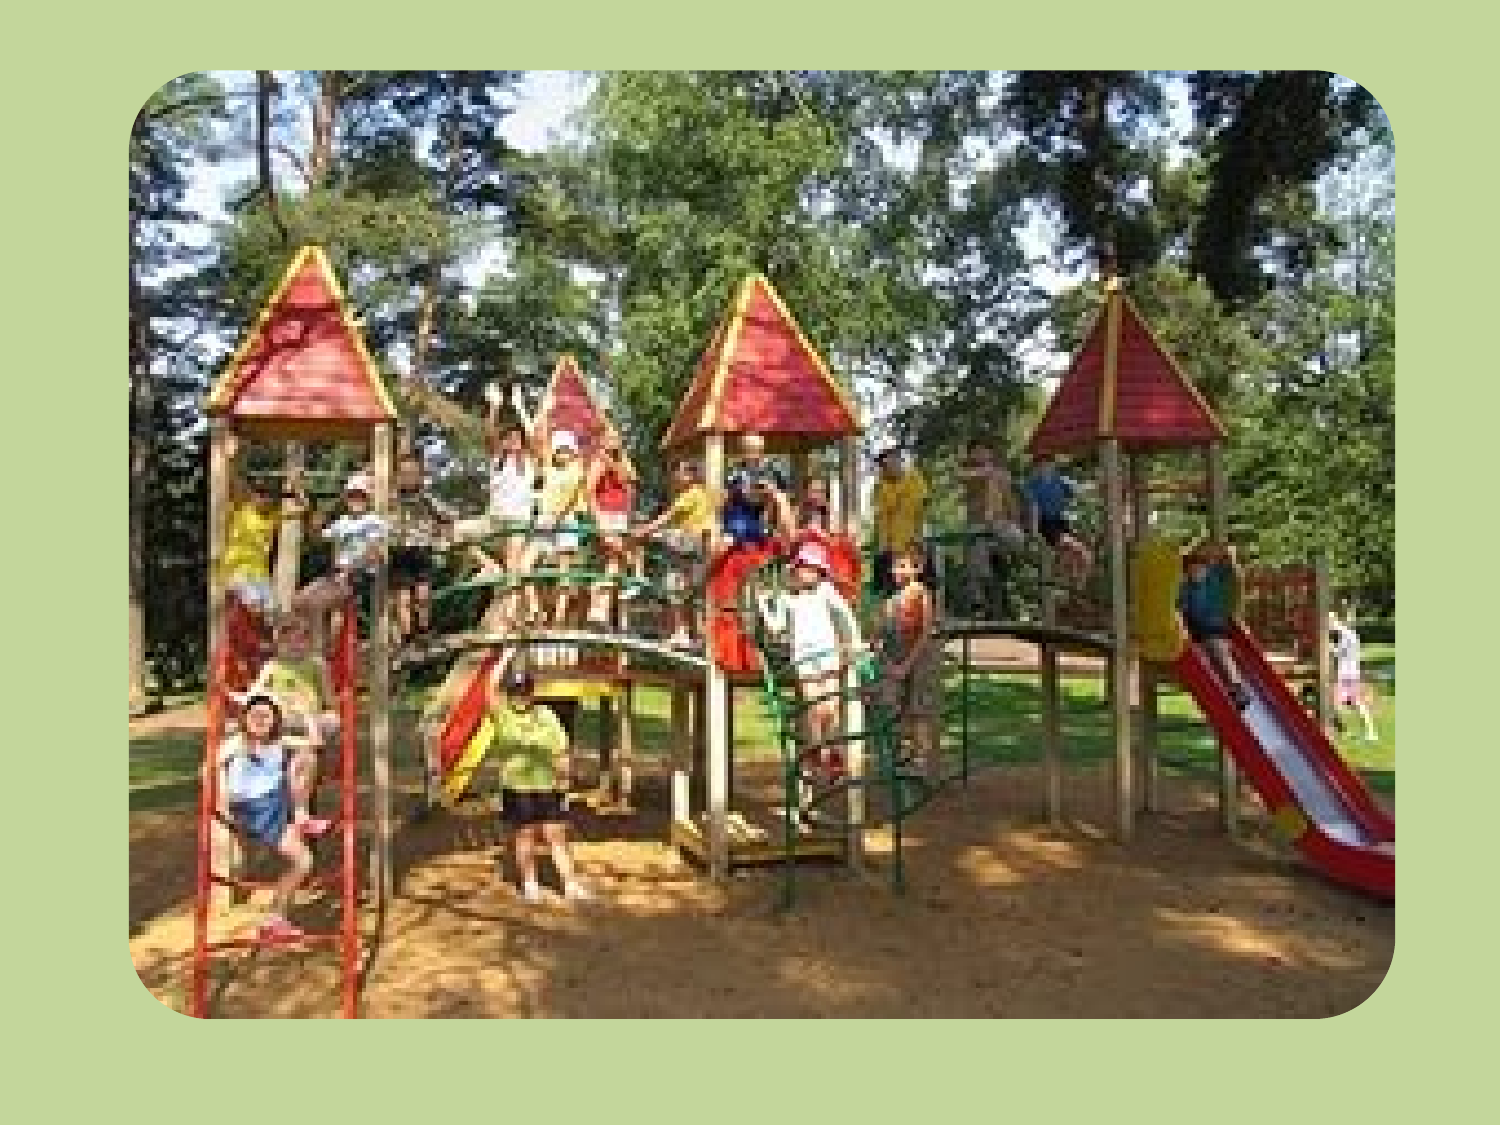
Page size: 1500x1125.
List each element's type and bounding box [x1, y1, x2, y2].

picture [128, 70, 1396, 1020]
